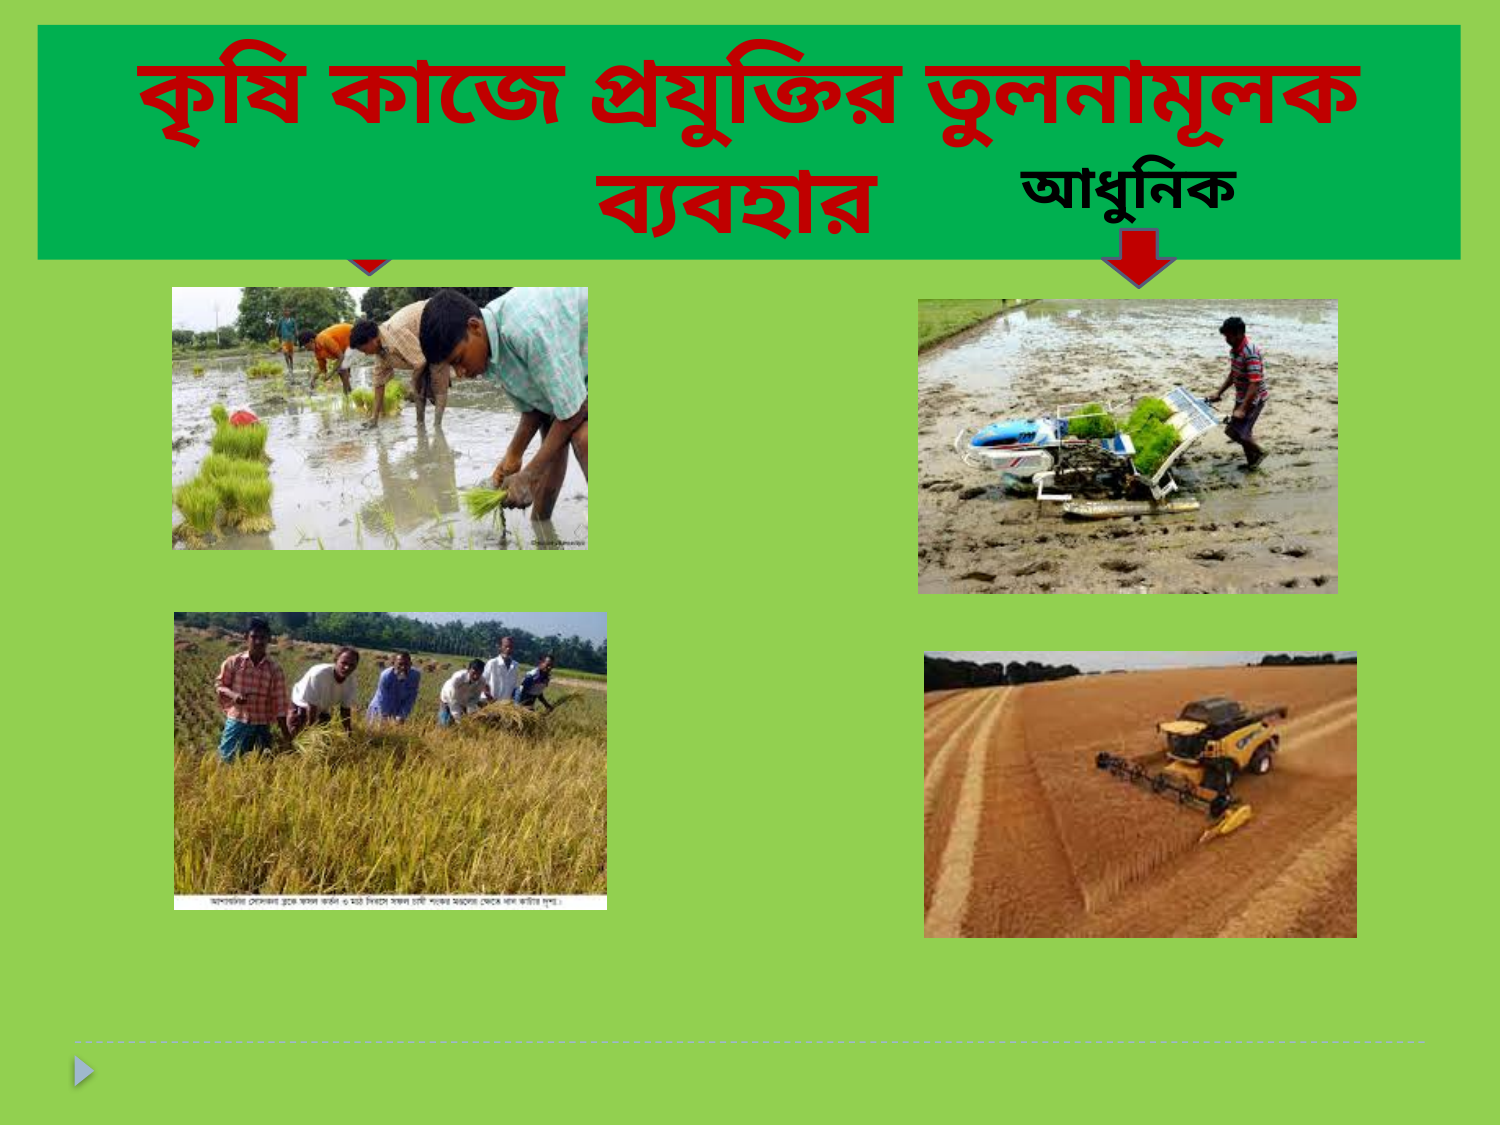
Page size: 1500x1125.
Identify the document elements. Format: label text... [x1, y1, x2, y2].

picture [918, 299, 1338, 594]
picture [171, 287, 588, 551]
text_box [163, 149, 576, 276]
picture [174, 612, 607, 910]
text_box কৃষি কাজে প্রযুক্তির তুলনামূলক ব্যবহার [37, 24, 1461, 260]
picture [924, 651, 1357, 938]
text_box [949, 142, 1308, 288]
